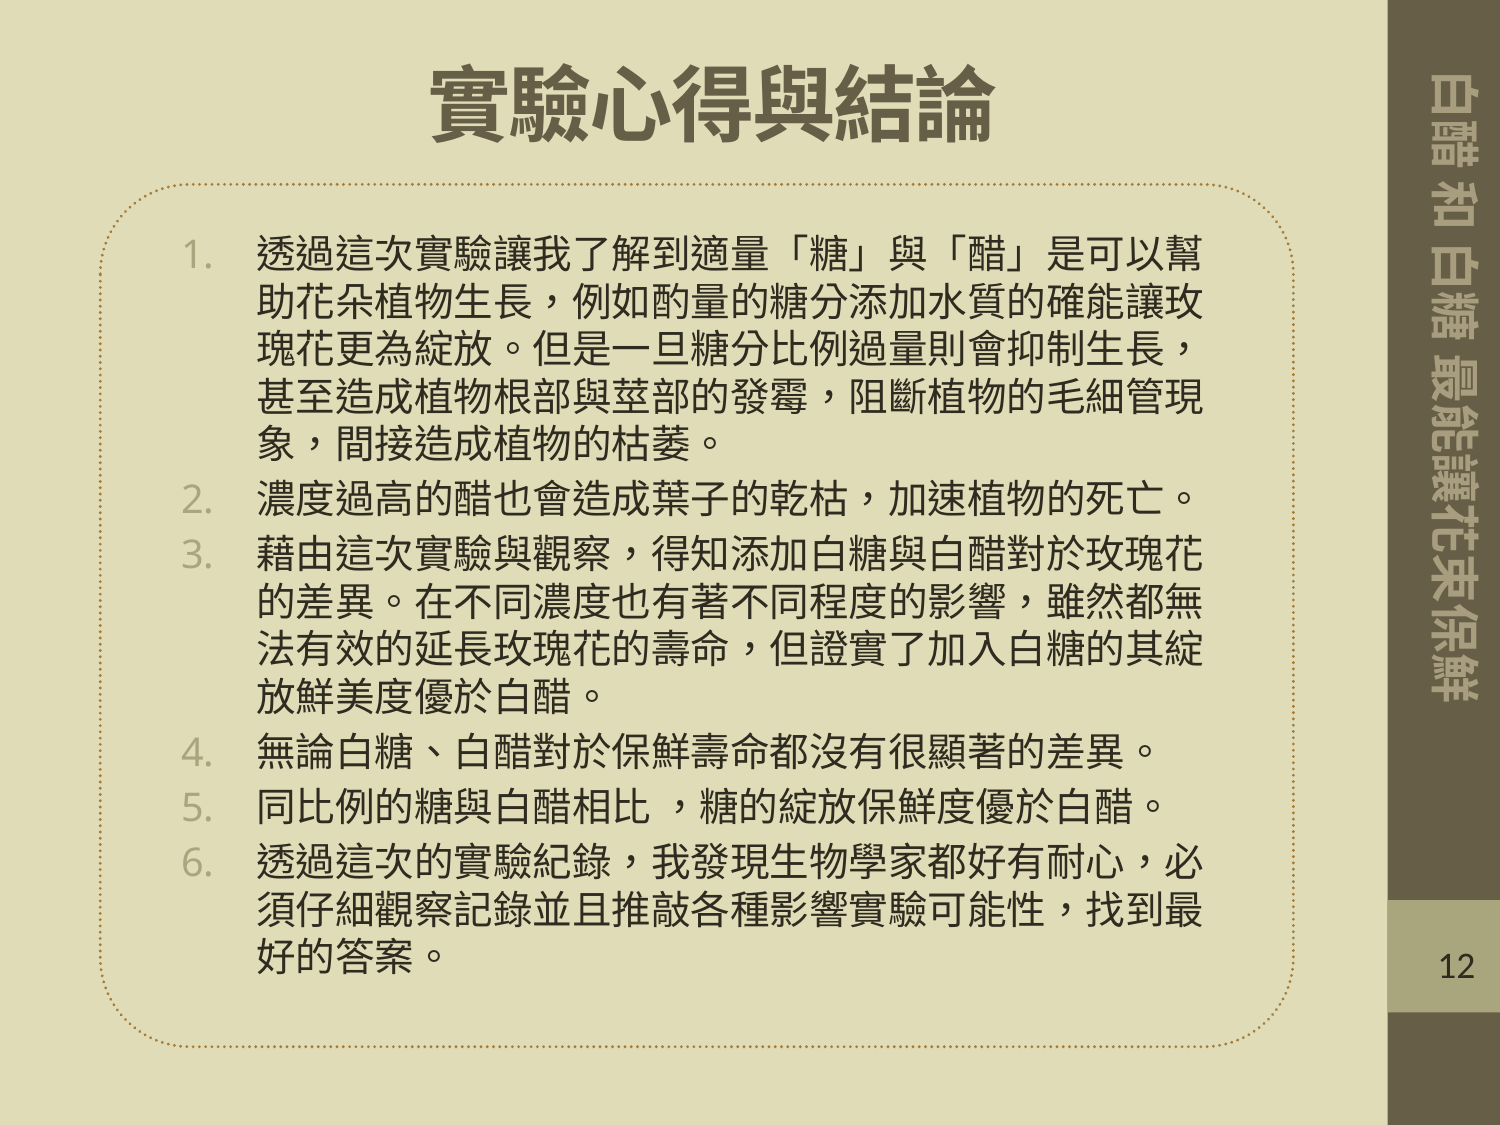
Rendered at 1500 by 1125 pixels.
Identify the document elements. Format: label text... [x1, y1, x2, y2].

list 透過這次實驗讓我了解到適量「糖」與「醋」是可以幫助花朵植物生長，例如酌量的糖分添加水質的確能讓玫瑰花更為綻放。但是一旦糖分比例過量則會抑制生長，甚至造成植物根部與莖部的發霉，阻斷植物的毛細管現象，間接造成植物的枯萎。 濃度過高的醋也會造成葉子的乾枯，加速植物的死亡。 藉由這次實驗與觀察，得知添加白糖與白醋對於玫瑰花的差異。在不同濃度也有著不同程度的影響，雖然都無法有效的延長玫瑰花的壽命，但證實了加入白糖的其綻放鮮美度優於白醋。 無論白糖、白醋對於保鮮壽命都沒有很顯著的差異。 同比例的糖與白醋相比 ，糖的綻放保鮮度優於白醋。 透過這次的實驗紀錄，我發現生物學家都好有耐心，必須仔細觀察記錄並且推敲各種影響實驗可能性，找到最好的答案。 [147, 221, 1247, 1010]
text_box [102, 208, 128, 252]
text_box 12 [1422, 933, 1491, 994]
text_box [100, 184, 1294, 1047]
title 實驗心得與結論 [100, 30, 1326, 174]
text_box 白醋 和 白糖 最能讓花束保鮮 [1342, 54, 1495, 740]
text_box [1266, 208, 1342, 403]
